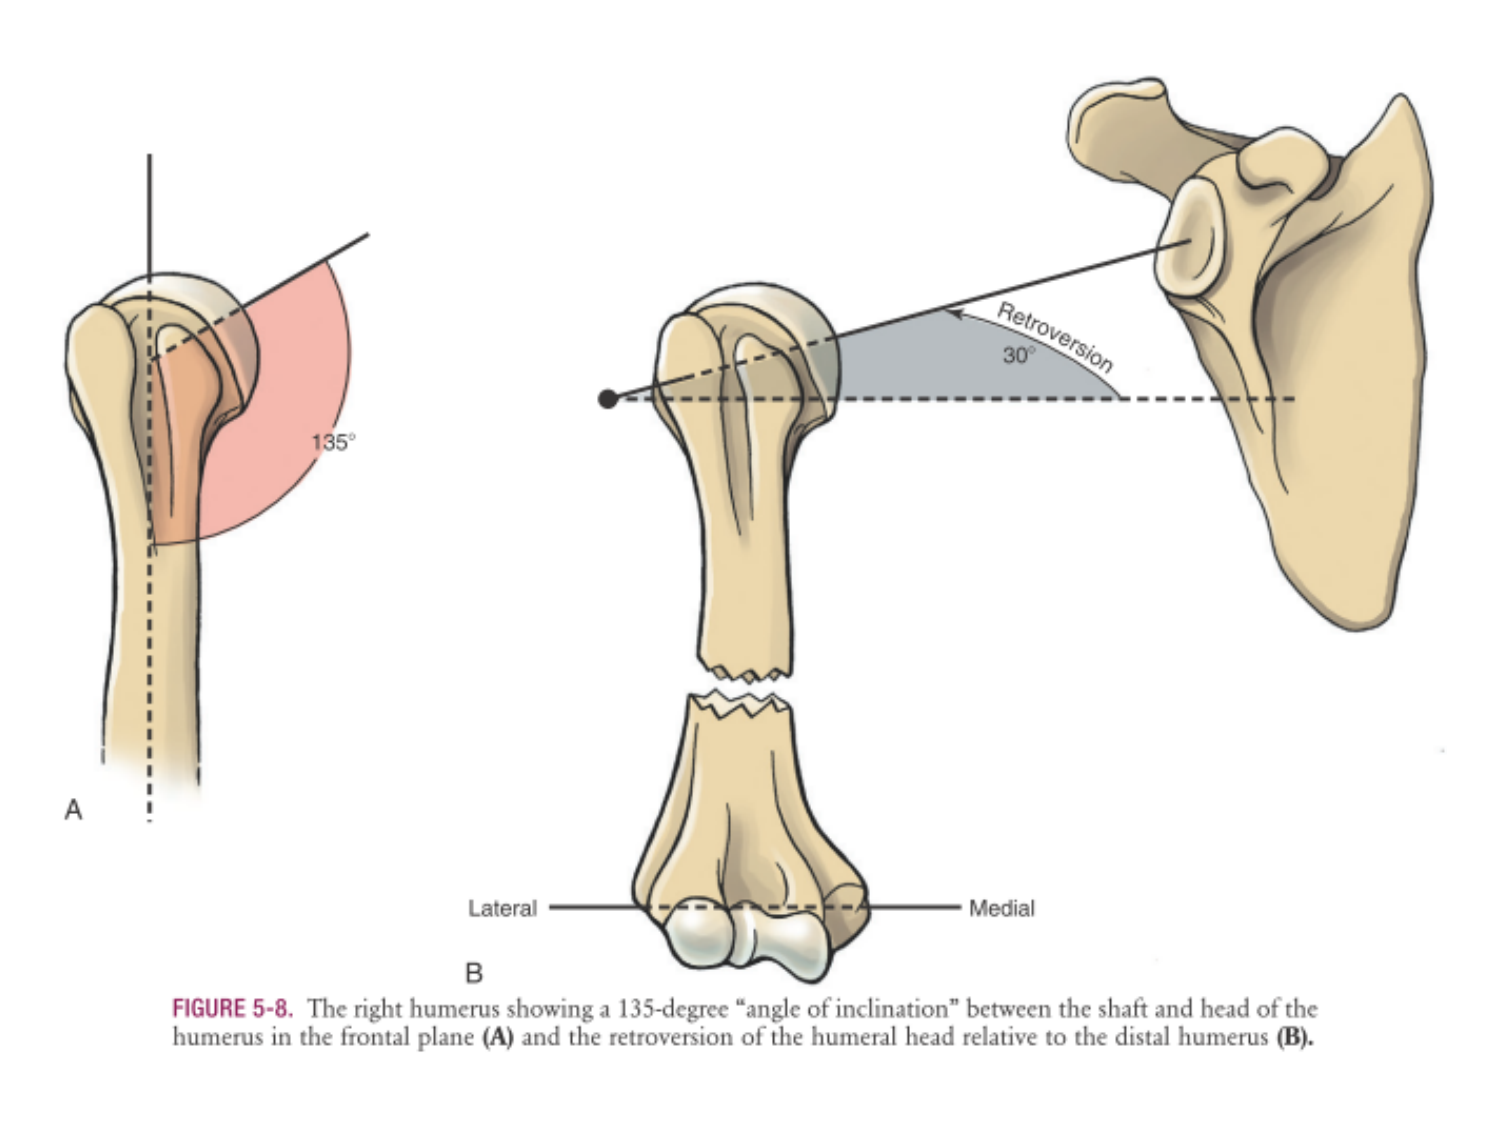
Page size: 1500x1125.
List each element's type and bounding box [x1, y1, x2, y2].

picture [36, 66, 1447, 1071]
